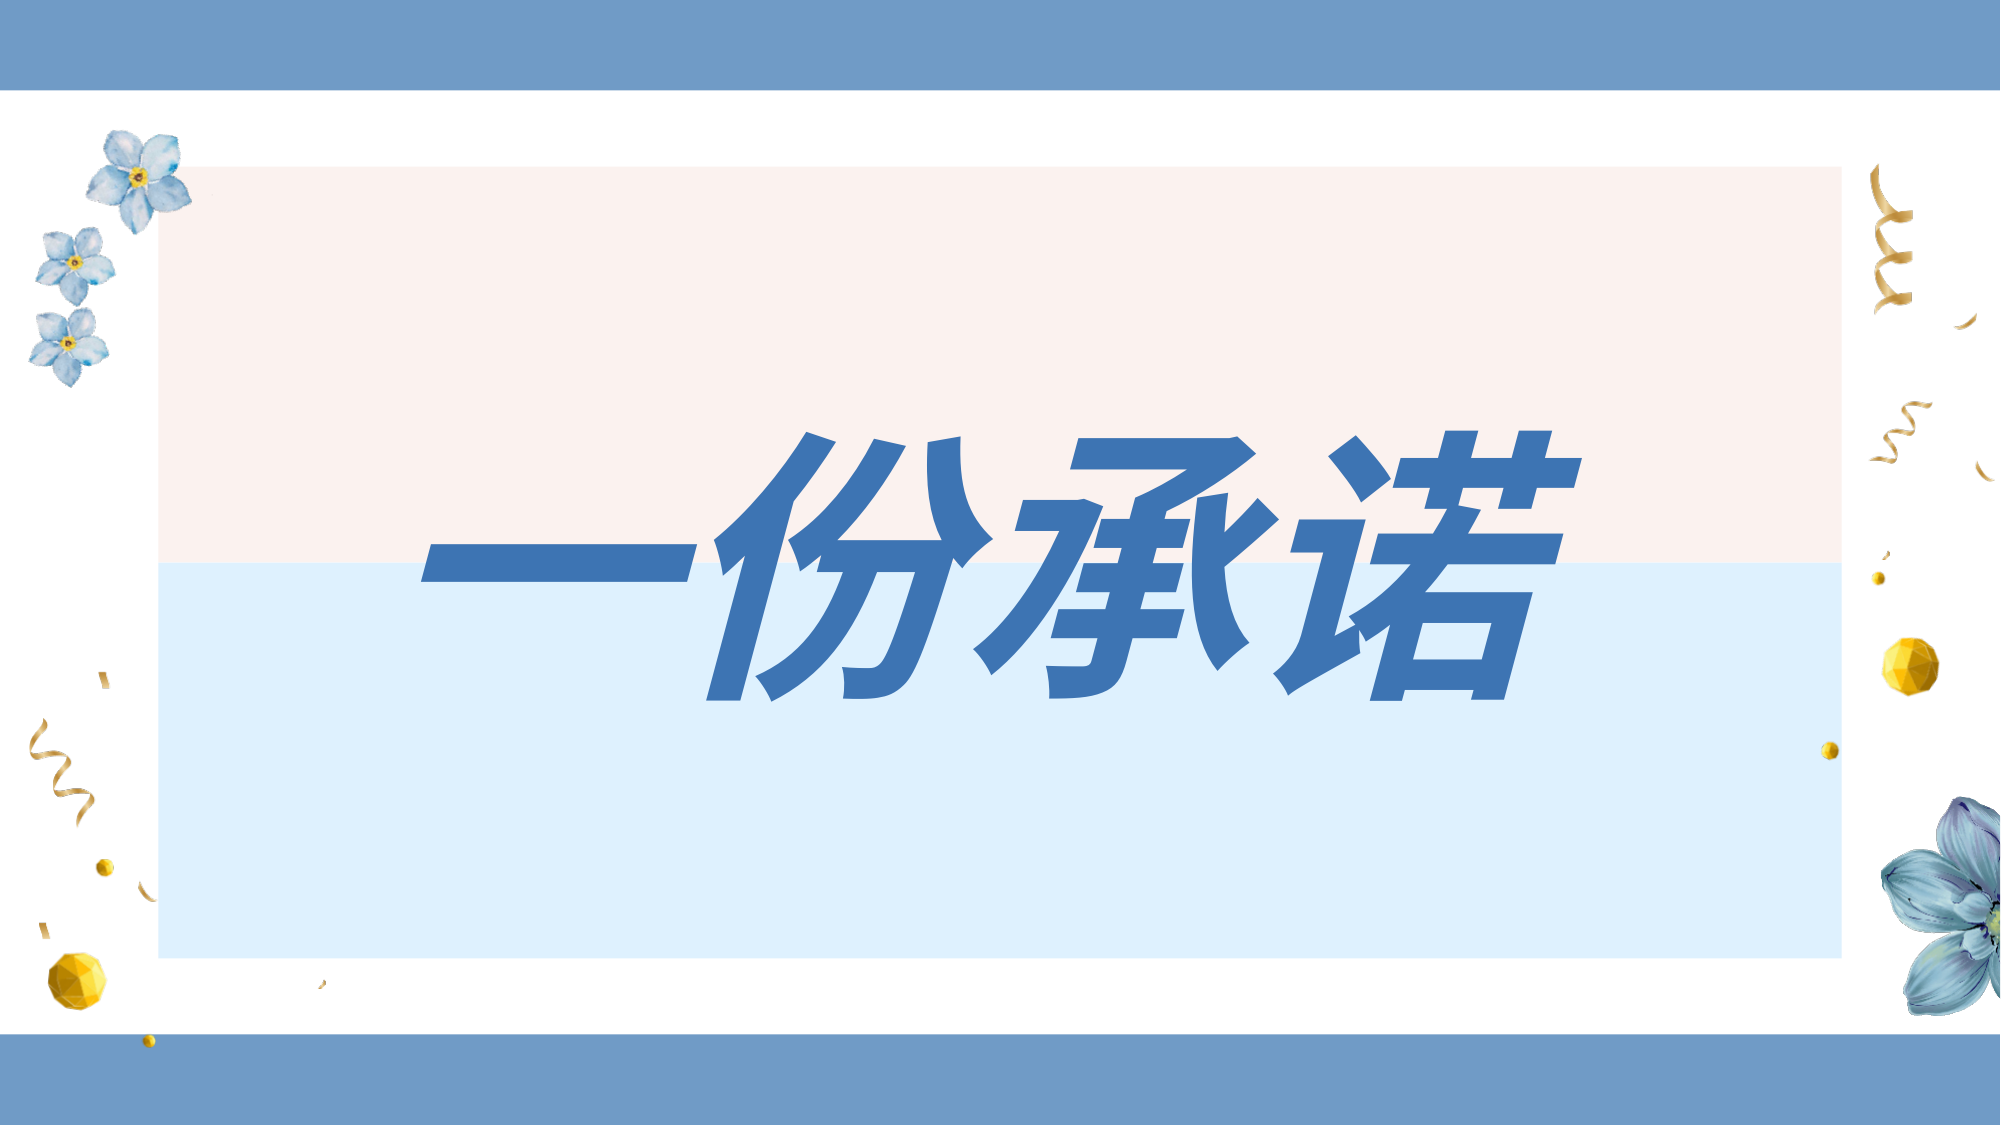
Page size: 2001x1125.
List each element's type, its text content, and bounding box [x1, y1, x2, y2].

text_box 一份承诺 [370, 380, 1630, 741]
picture [1589, 163, 2001, 1035]
picture [6, 592, 489, 1090]
picture [0, 17, 333, 480]
